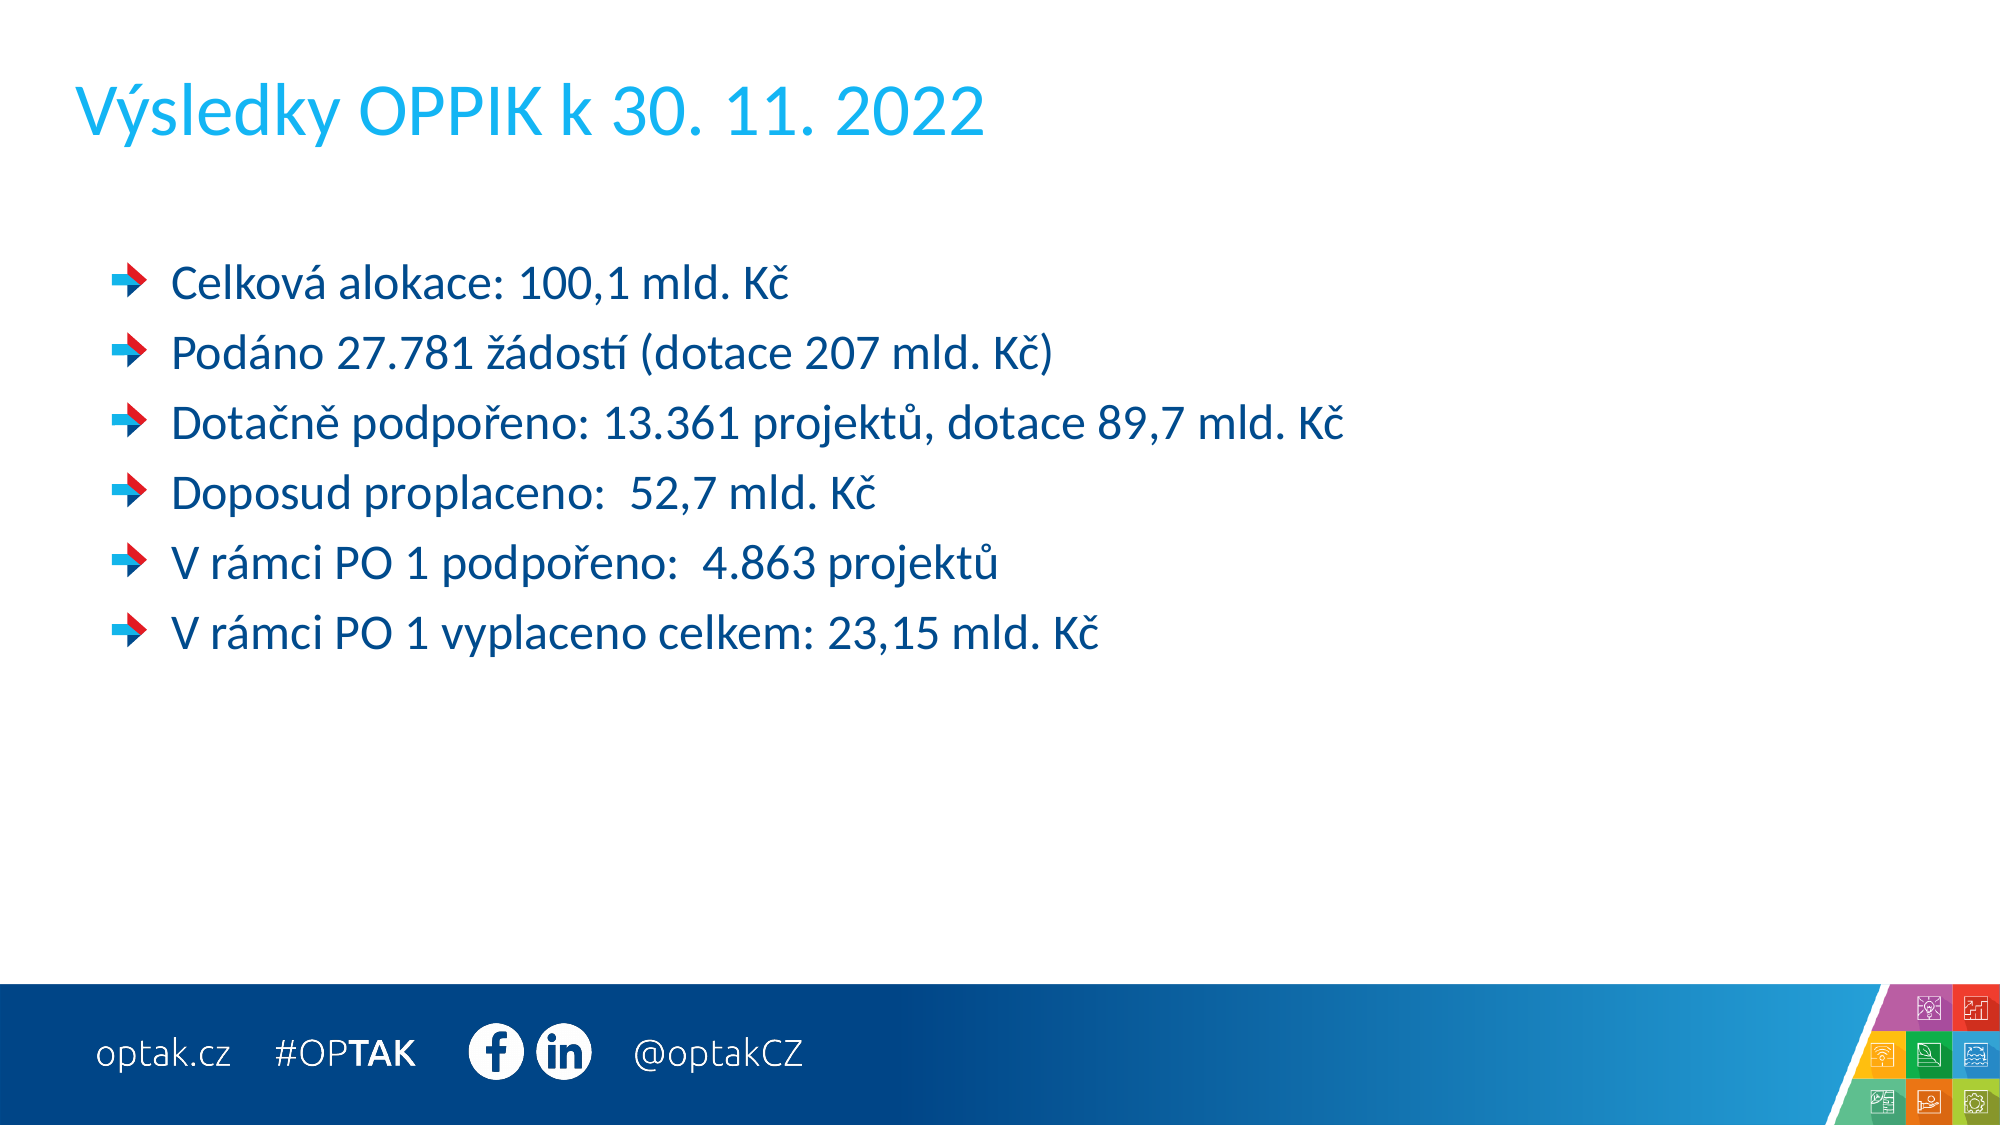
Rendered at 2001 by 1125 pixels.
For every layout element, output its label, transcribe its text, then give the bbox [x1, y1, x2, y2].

picture [0, 985, 2000, 1125]
text_box Celková alokace: 100,1 mld. Kč Podáno 27.781 žádostí (dotace 207 mld. Kč) Dotačně podpořeno: 13.361 projektů, dotace 89,7 mld. Kč Doposud proplaceno: 52,7 mld. Kč V rámci PO 1 podpořeno: 4.863 projektů V rámci PO 1 vyplaceno celkem: 23,15 mld. Kč [97, 242, 1900, 1006]
title Výsledky OPPIK k 30. 11. 2022 [75, 60, 1879, 243]
